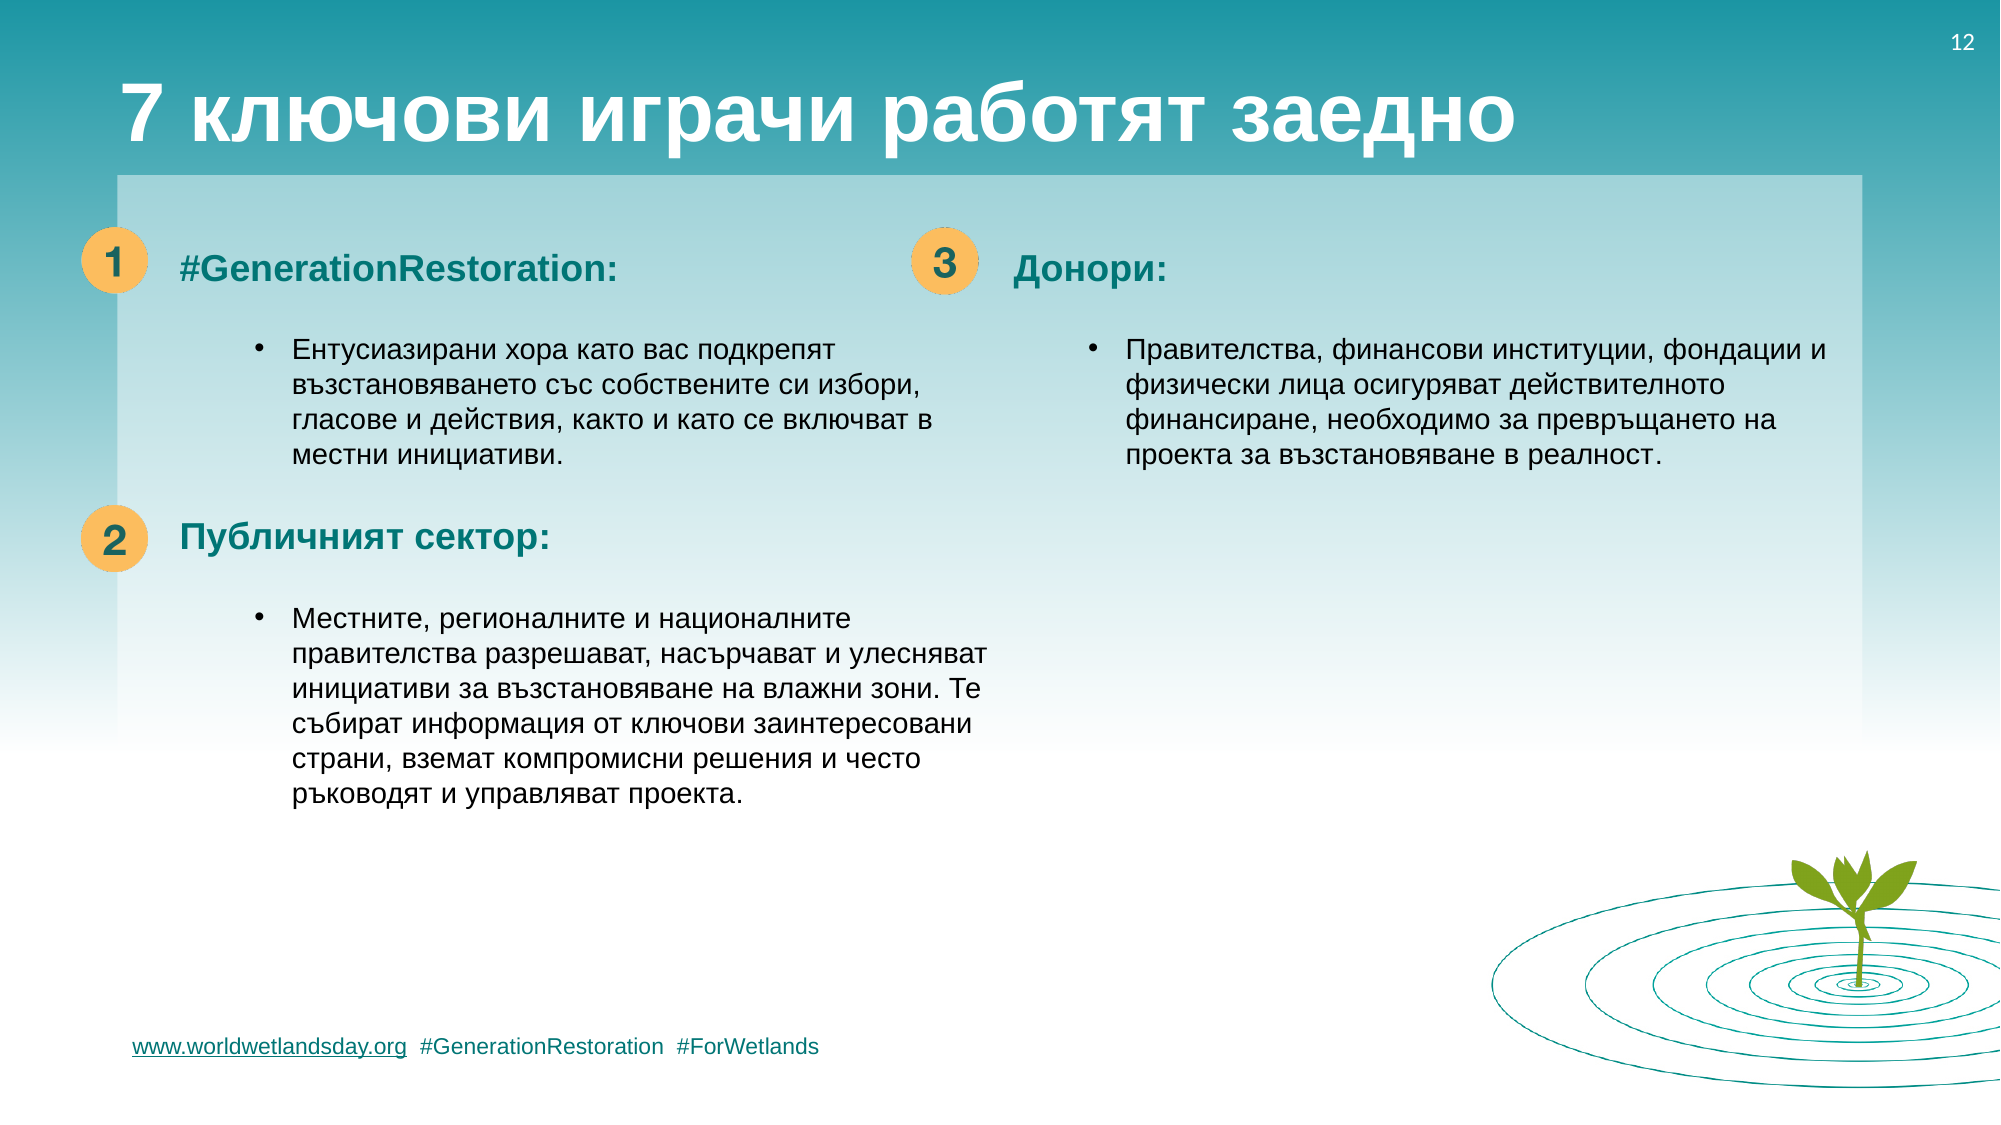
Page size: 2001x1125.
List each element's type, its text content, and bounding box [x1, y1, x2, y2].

picture [74, 222, 152, 300]
title 7 ключови играчи работят заедно [104, 5, 1830, 223]
picture [1486, 825, 2000, 1097]
list #GenerationRestoration: Ентусиазирани хора като вас подкрепят възстановяването със собствените си избори, гласове и действия, както и като се включват в местни инициативи. Публичният сектор: Местните, регионалните и националните правителства разрешават, насърчават и улесняват инициативи за възстановяване на влажни зони. Те събират информация от ключови заинтересовани страни, вземат компромисни решения и често ръководят и управляват проекта. Донори: Правителства, финансови институции, фондации и физически лица осигуряват действителното финансиране, необходимо за превръщането на проекта за възстановяване в реалност. [164, 235, 1863, 857]
picture [74, 500, 152, 578]
picture [905, 222, 983, 300]
